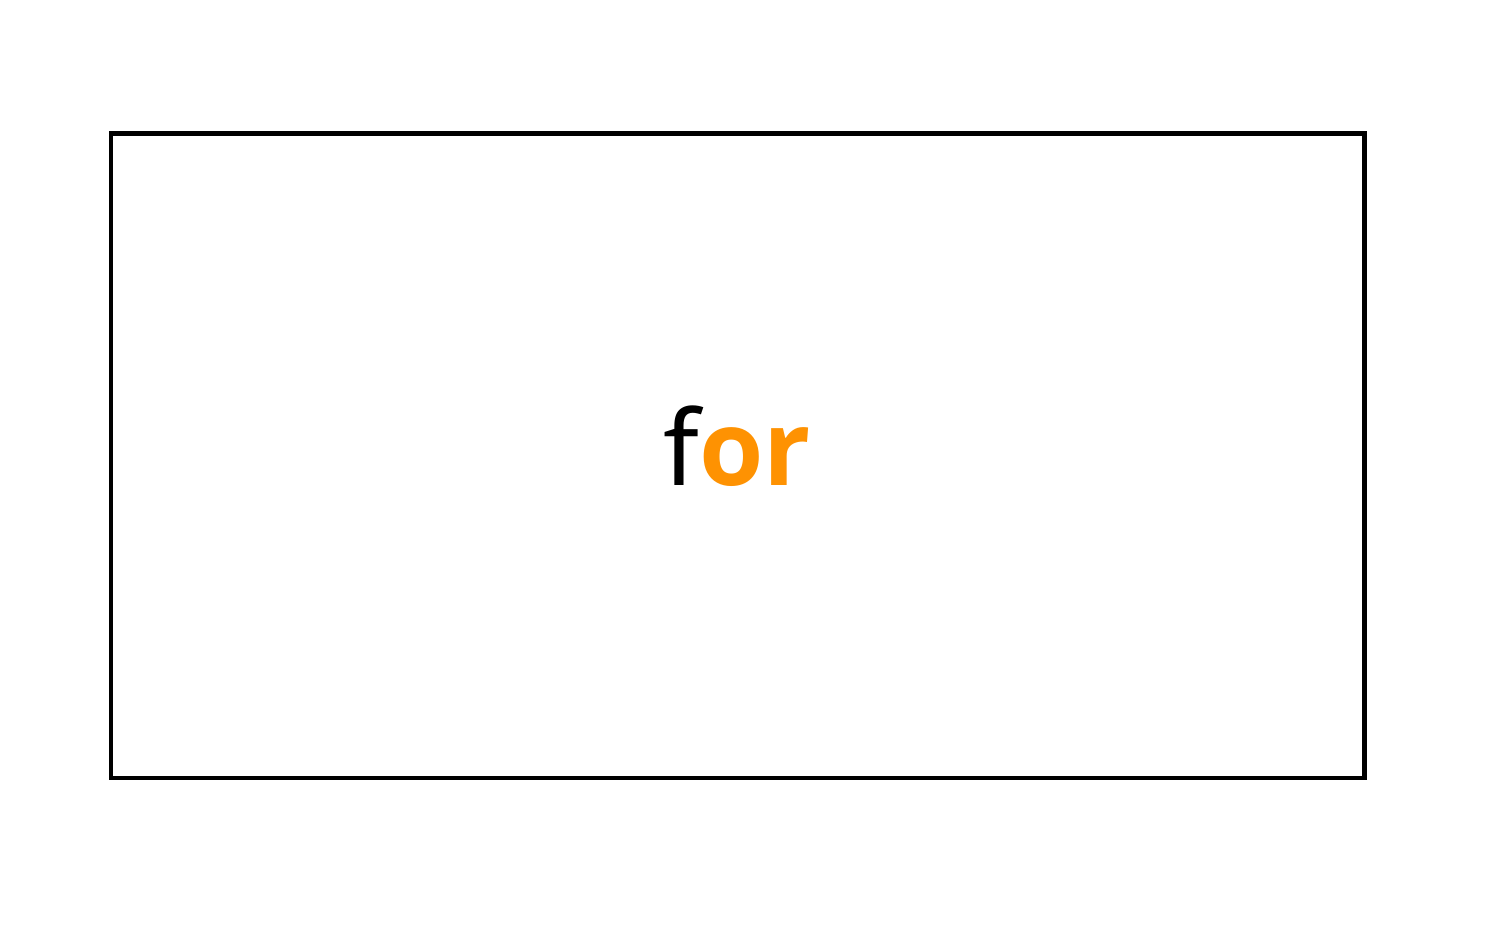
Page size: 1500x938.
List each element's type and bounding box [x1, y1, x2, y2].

text_box [110, 132, 1365, 779]
